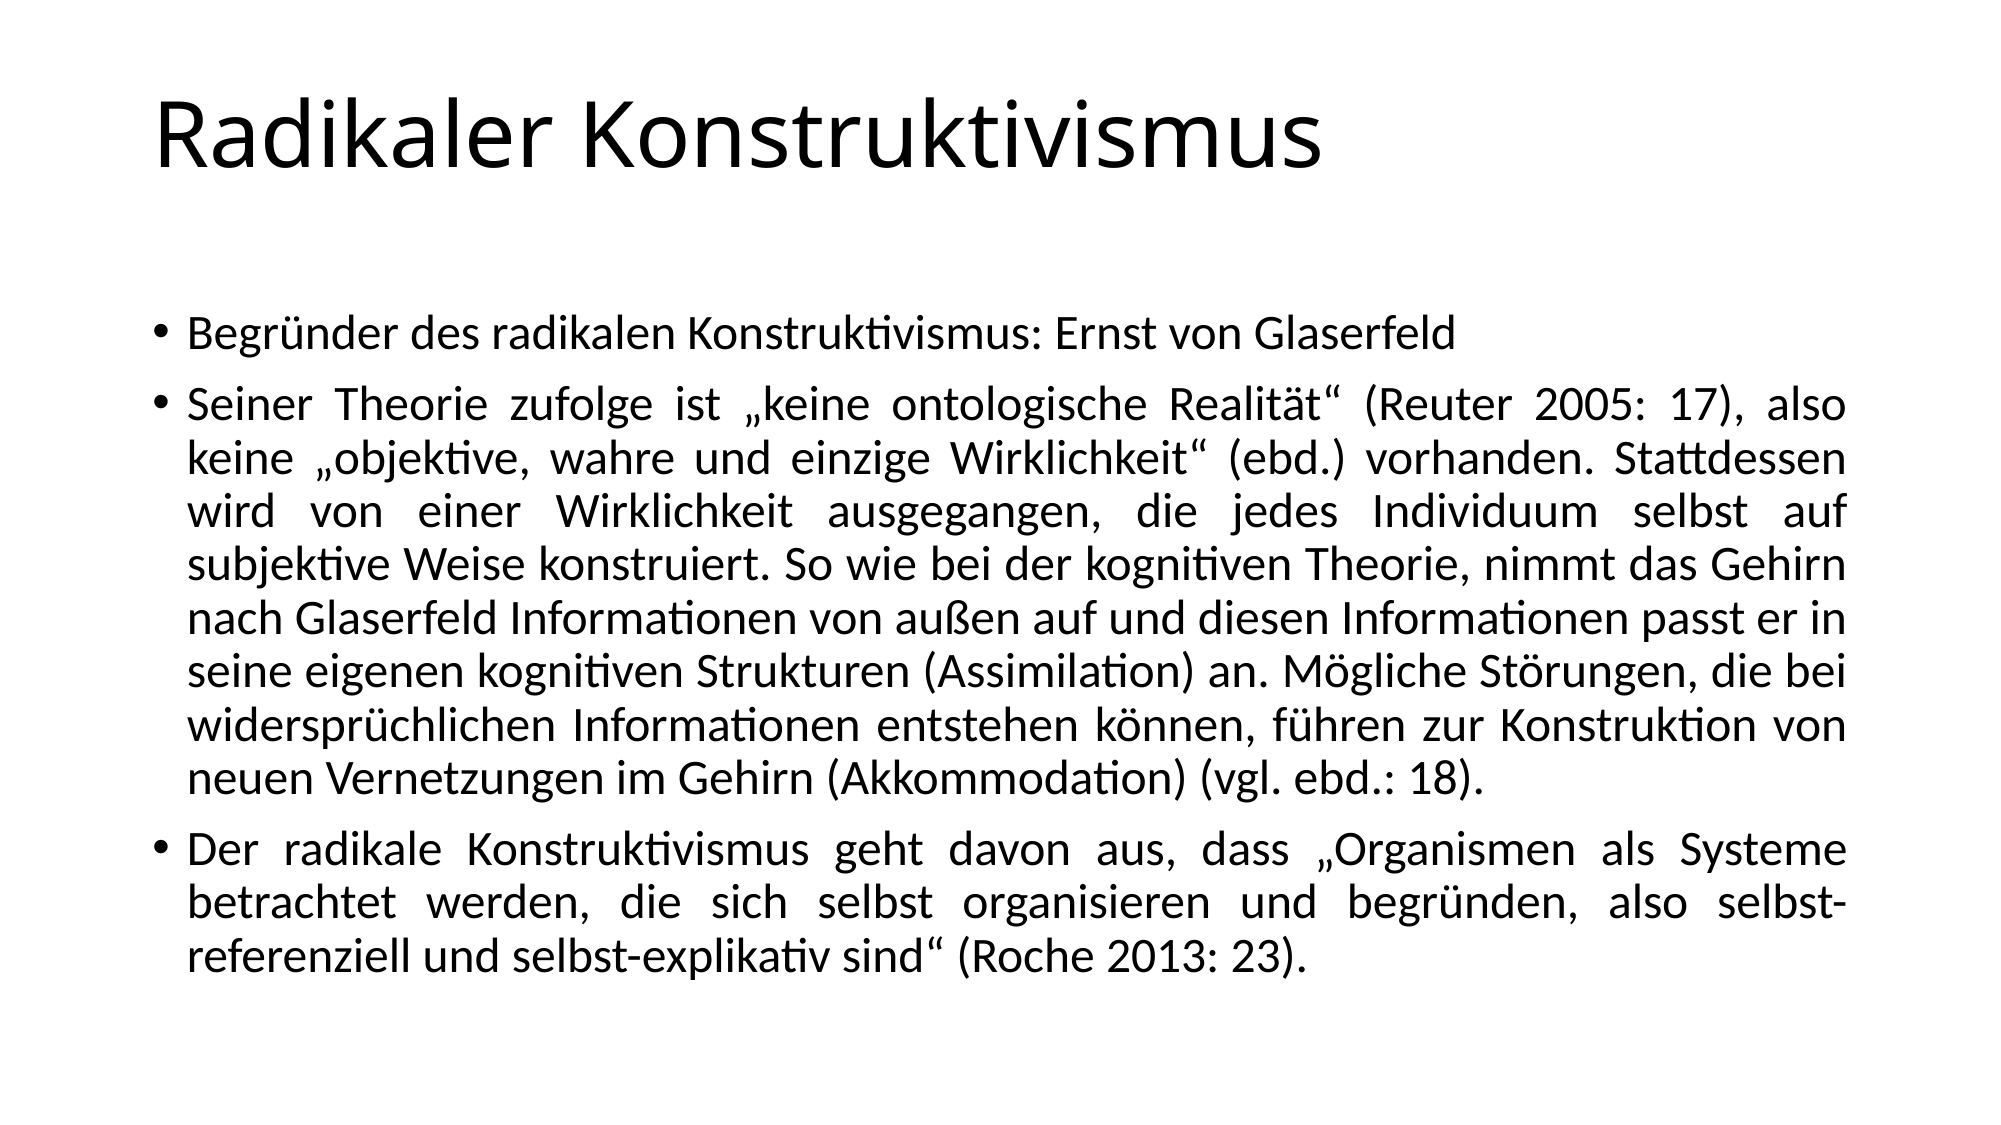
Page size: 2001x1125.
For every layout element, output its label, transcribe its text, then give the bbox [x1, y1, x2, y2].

list Begründer des radikalen Konstruktivismus: Ernst von Glaserfeld Seiner Theorie zufolge ist „keine ontologische Realität“ (Reuter 2005: 17), also keine „objektive, wahre und einzige Wirklichkeit“ (ebd.) vorhanden. Stattdessen wird von einer Wirklichkeit ausgegangen, die jedes Individuum selbst auf subjektive Weise konstruiert. So wie bei der kognitiven Theorie, nimmt das Gehirn nach Glaserfeld Informationen von außen auf und diesen Informationen passt er in seine eigenen kognitiven Strukturen (Assimilation) an. Mögliche Störungen, die bei widersprüchlichen Informationen entstehen können, führen zur Konstruktion von neuen Vernetzungen im Gehirn (Akkommodation) (vgl. ebd.: 18). Der radikale Konstruktivismus geht davon aus, dass „Organismen als Systeme betrachtet werden, die sich selbst organisieren und begründen, also selbst-referenziell und selbst-explikativ sind“ (Roche 2013: 23). [137, 299, 1863, 1014]
title Radikaler Konstruktivismus [137, 59, 1863, 217]
